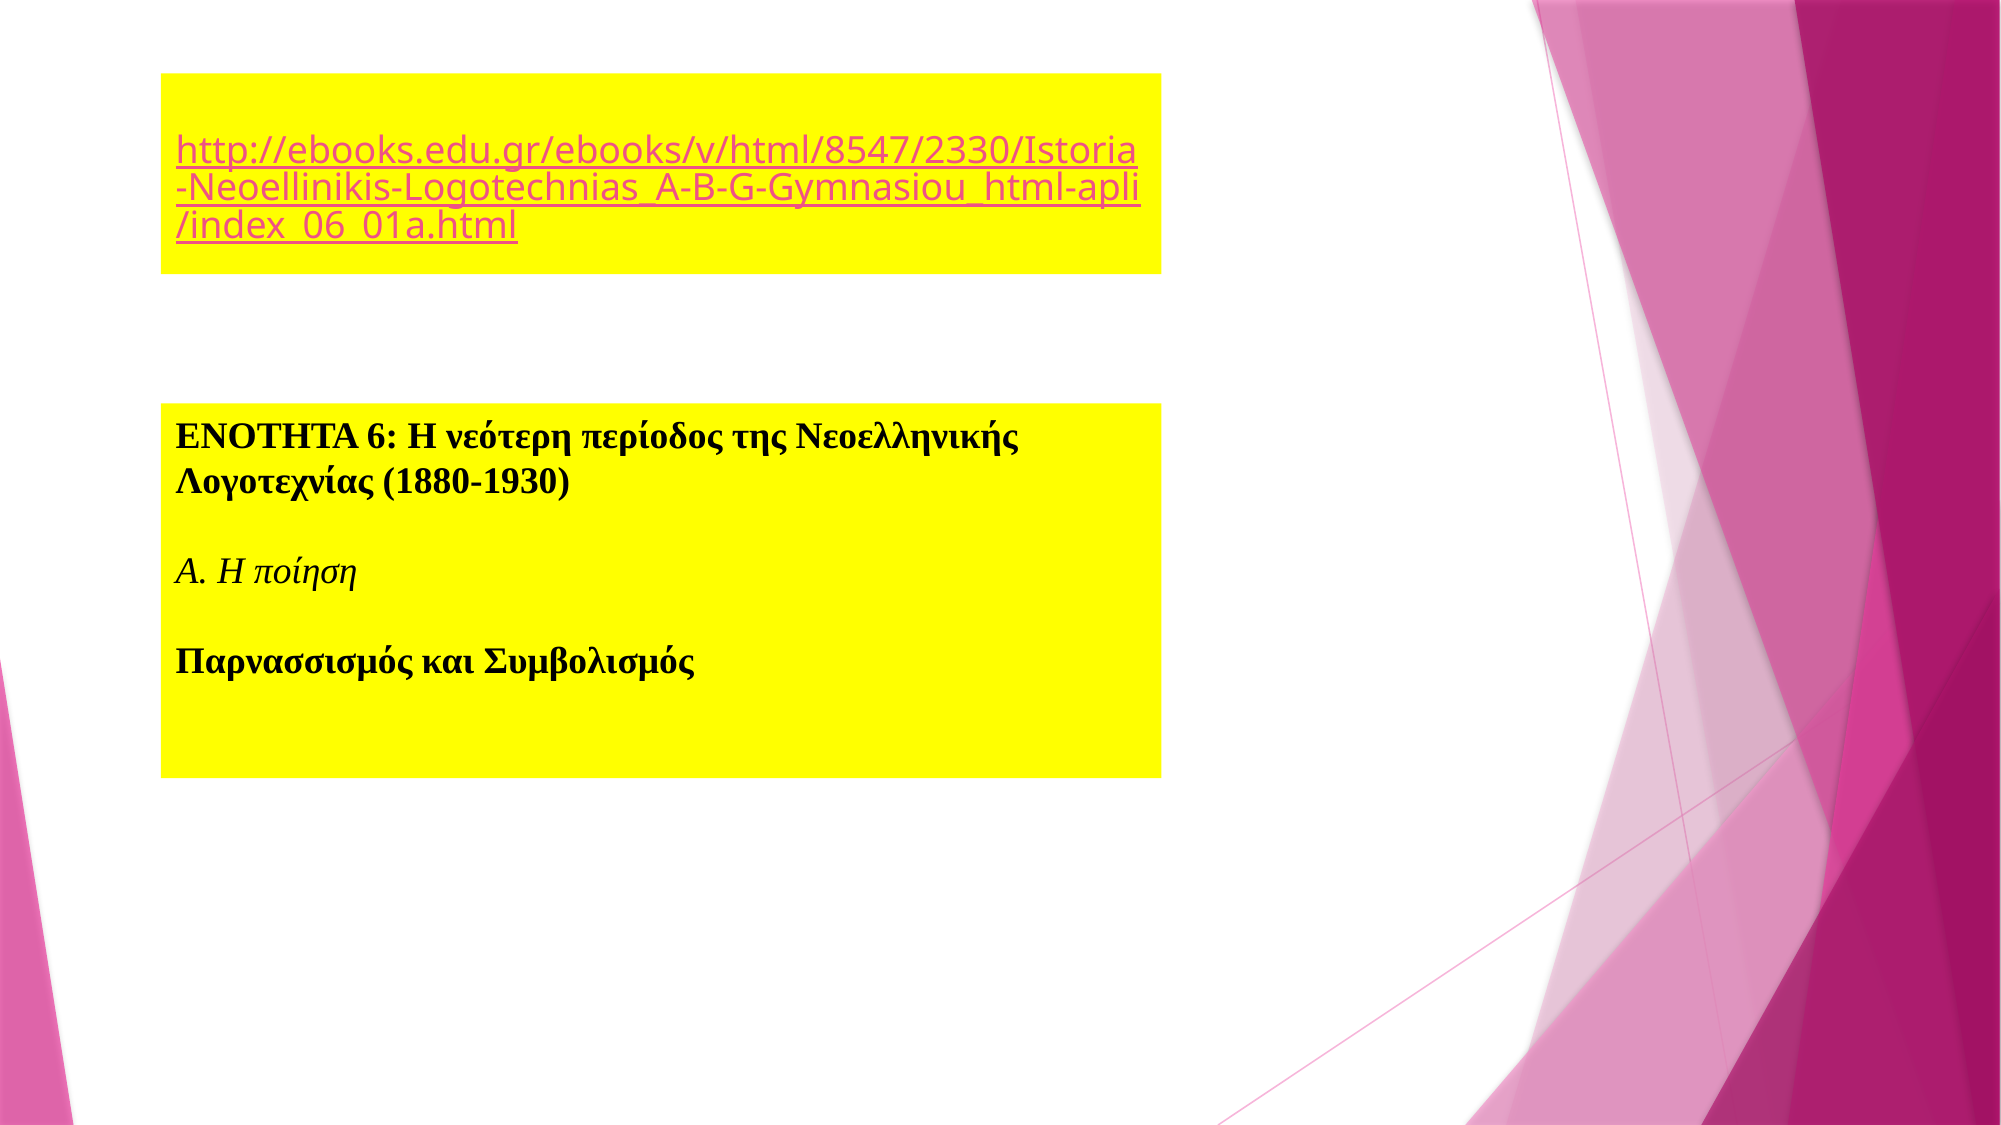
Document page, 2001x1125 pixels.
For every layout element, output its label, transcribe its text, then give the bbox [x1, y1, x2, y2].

text_box ΕΝΟΤΗΤΑ 6: Η νεότερη περίοδος της Νεοελληνικής Λογοτεχνίας (1880-1930) Α. Η ποίηση Παρνασσισμός και Συμβολισμός [160, 403, 1162, 779]
text_box http://ebooks.edu.gr/ebooks/v/html/8547/2330/Istoria-Neoellinikis-Logotechnias_A-B-G-Gymnasiou_html-apli/index_06_01a.html [160, 73, 1162, 275]
